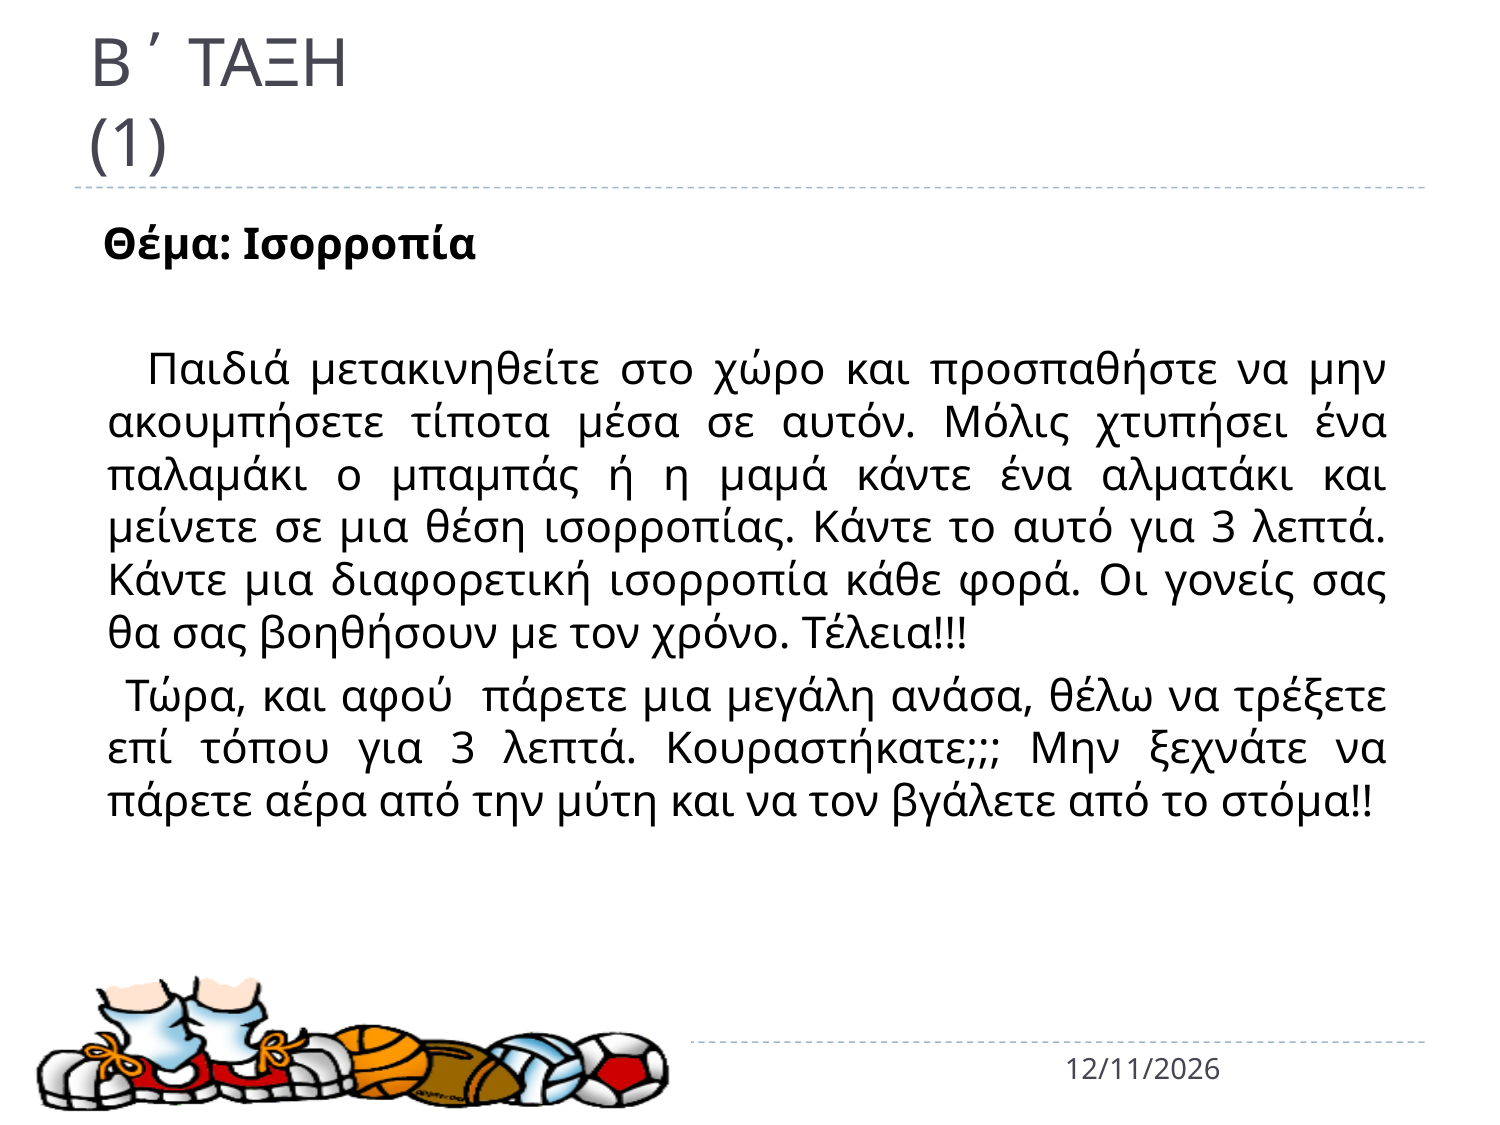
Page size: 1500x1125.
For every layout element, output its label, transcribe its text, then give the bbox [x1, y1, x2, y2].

title Β΄ ΤΑΞΗ (1) [75, 24, 1425, 188]
picture [0, 963, 692, 1125]
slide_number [1050, 1042, 1426, 1103]
list Θέμα: Ισορροπία Παιδιά μετακινηθείτε στο χώρο και προσπαθήστε να μην ακουμπήσετε τίποτα μέσα σε αυτόν. Μόλις χτυπήσει ένα παλαμάκι ο μπαμπάς ή η μαμά κάντε ένα αλματάκι και μείνετε σε μια θέση ισορροπίας. Κάντε το αυτό για 3 λεπτά. Κάντε μια διαφορετική ισορροπία κάθε φορά. Οι γονείς σας θα σας βοηθήσουν με τον χρόνο. Τέλεια!!! Τώρα, και αφού πάρετε μια μεγάλη ανάσα, θέλω να τρέξετε επί τόπου για 3 λεπτά. Κουραστήκατε;;; Μην ξεχνάτε να πάρετε αέρα από την μύτη και να τον βγάλετε από το στόμα!! [53, 208, 1404, 1012]
